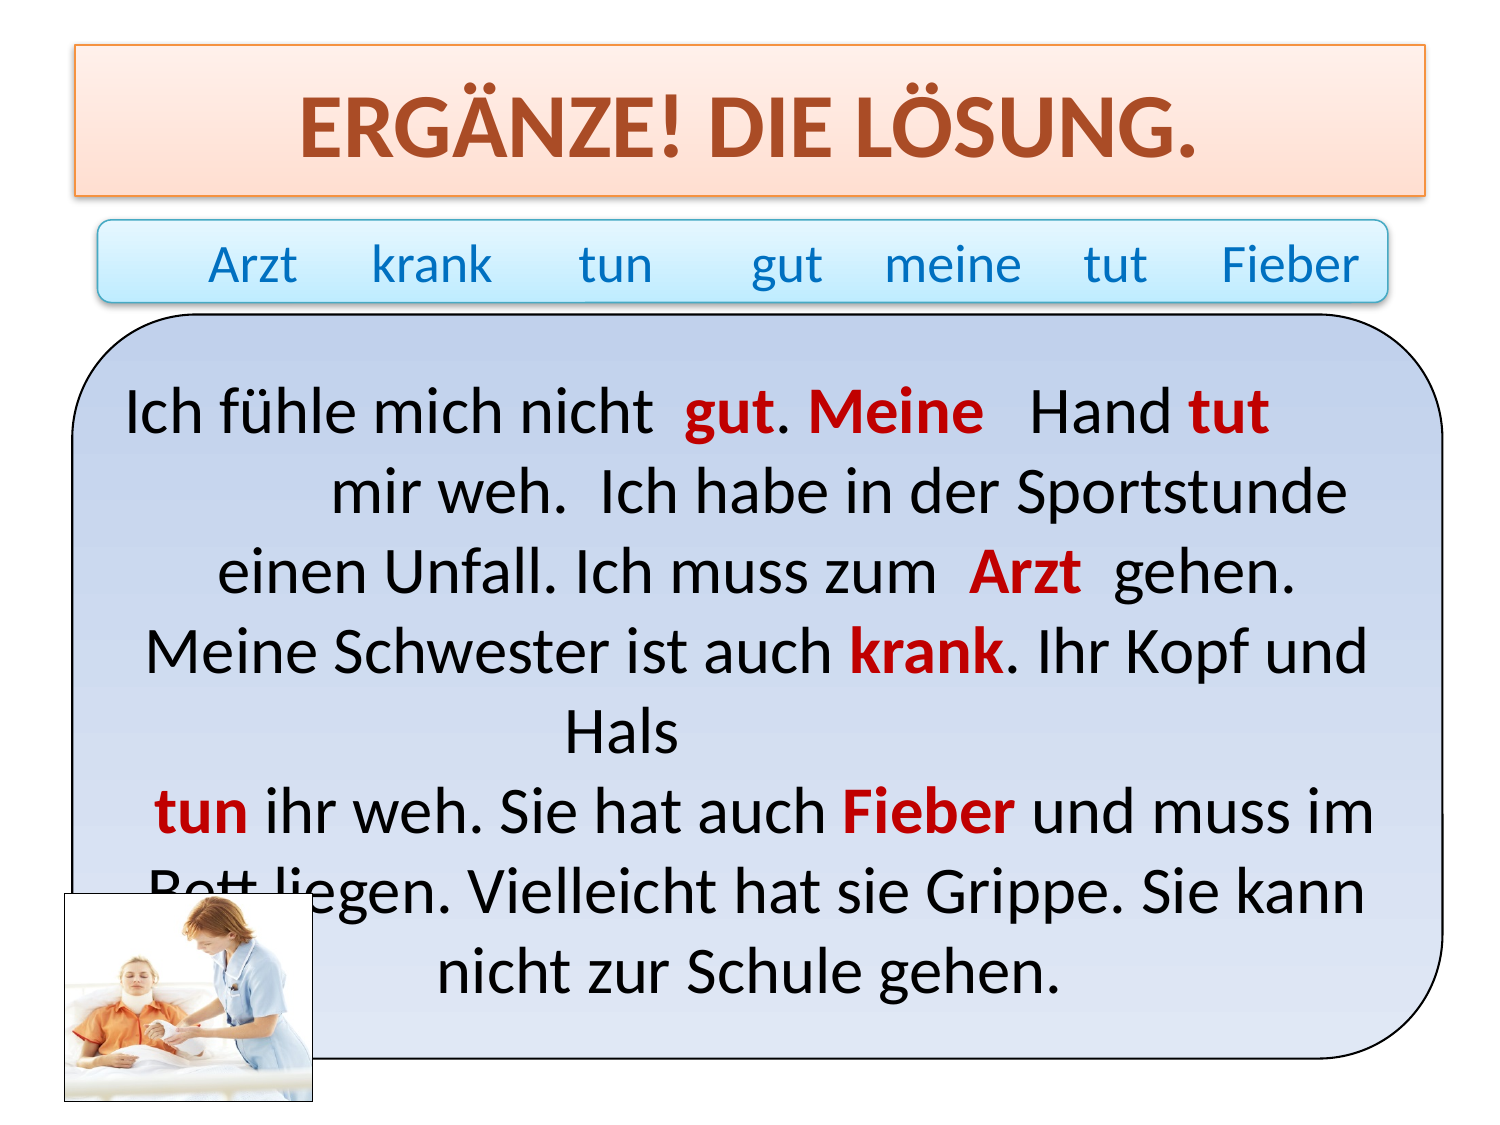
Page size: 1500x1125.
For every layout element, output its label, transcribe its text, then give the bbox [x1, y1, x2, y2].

text_box Ich fühle mich nicht gut. Meine Hand tut mir weh. Ich habe in der Sportstunde einen Unfall. Ich muss zum Arzt gehen. Meine Schwester ist auch krank. Ihr Kopf und Hals tun ihr weh. Sie hat auch Fieber und muss im Bett liegen. Vielleicht hat sie Grippe. Sie kann nicht zur Schule gehen. [70, 312, 1445, 1061]
title ERGÄNZE! DIE LÖSUNG. [74, 44, 1426, 197]
text_box Arzt krank tun gut meine tut Fieber [96, 219, 1389, 304]
picture [64, 892, 314, 1102]
